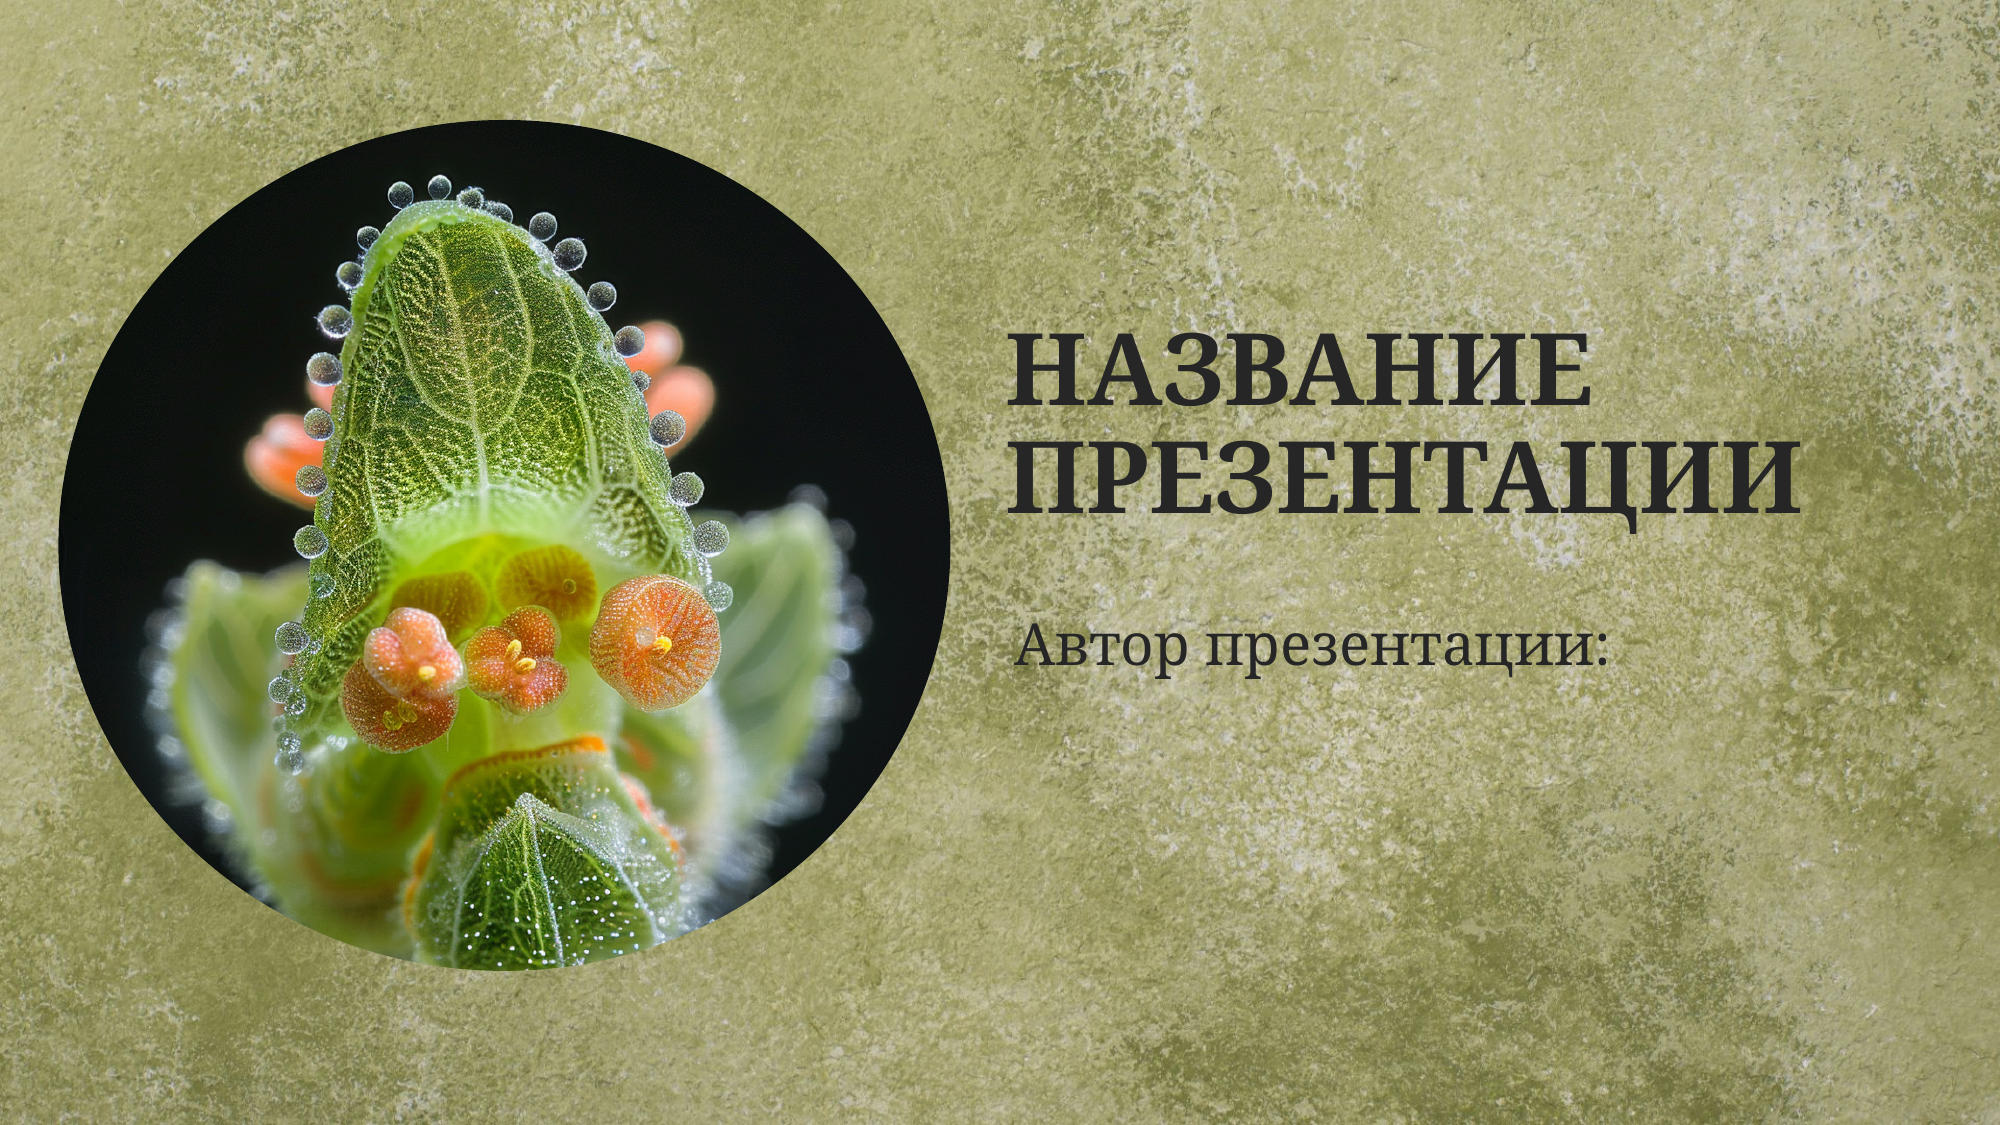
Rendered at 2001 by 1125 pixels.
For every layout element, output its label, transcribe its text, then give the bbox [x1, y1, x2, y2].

picture [58, 119, 951, 971]
text_box НАЗВАНИЕ ПРЕЗЕНТАЦИИ [990, 312, 1953, 601]
text_box Автор презентации: [999, 599, 1793, 685]
